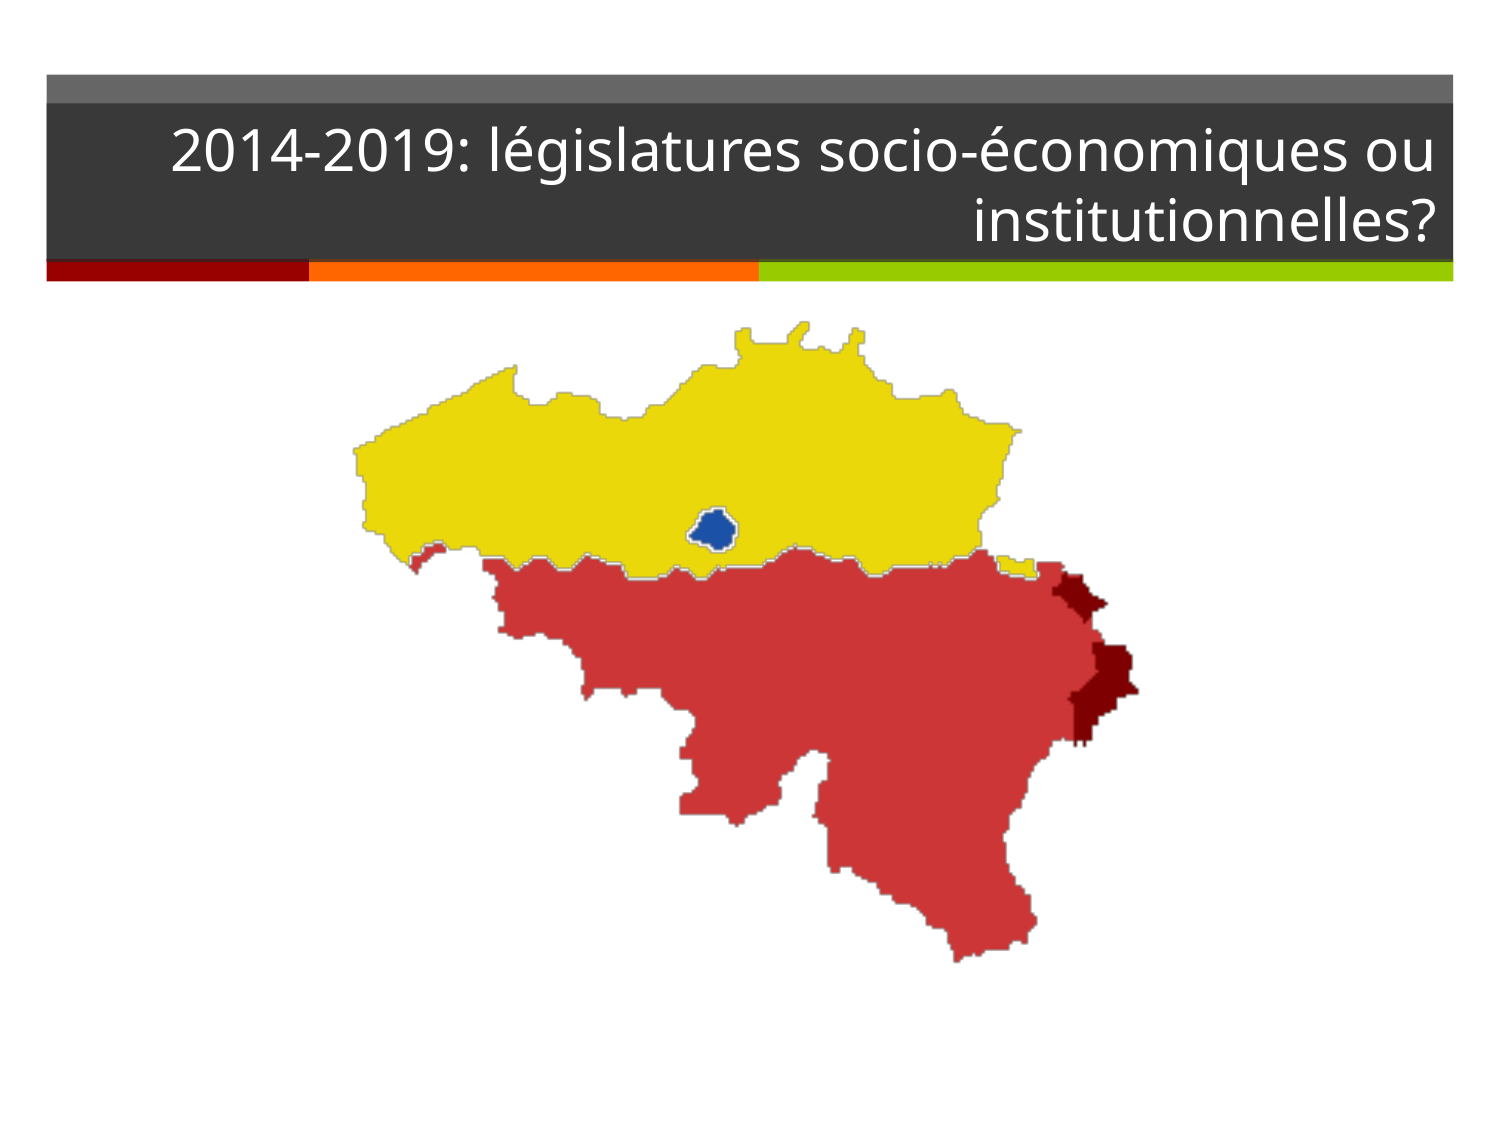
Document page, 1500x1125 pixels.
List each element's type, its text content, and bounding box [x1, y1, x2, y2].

picture [329, 285, 1162, 989]
title 2014-2019: législatures socio-économiques ou institutionnelles? [46, 103, 1454, 263]
